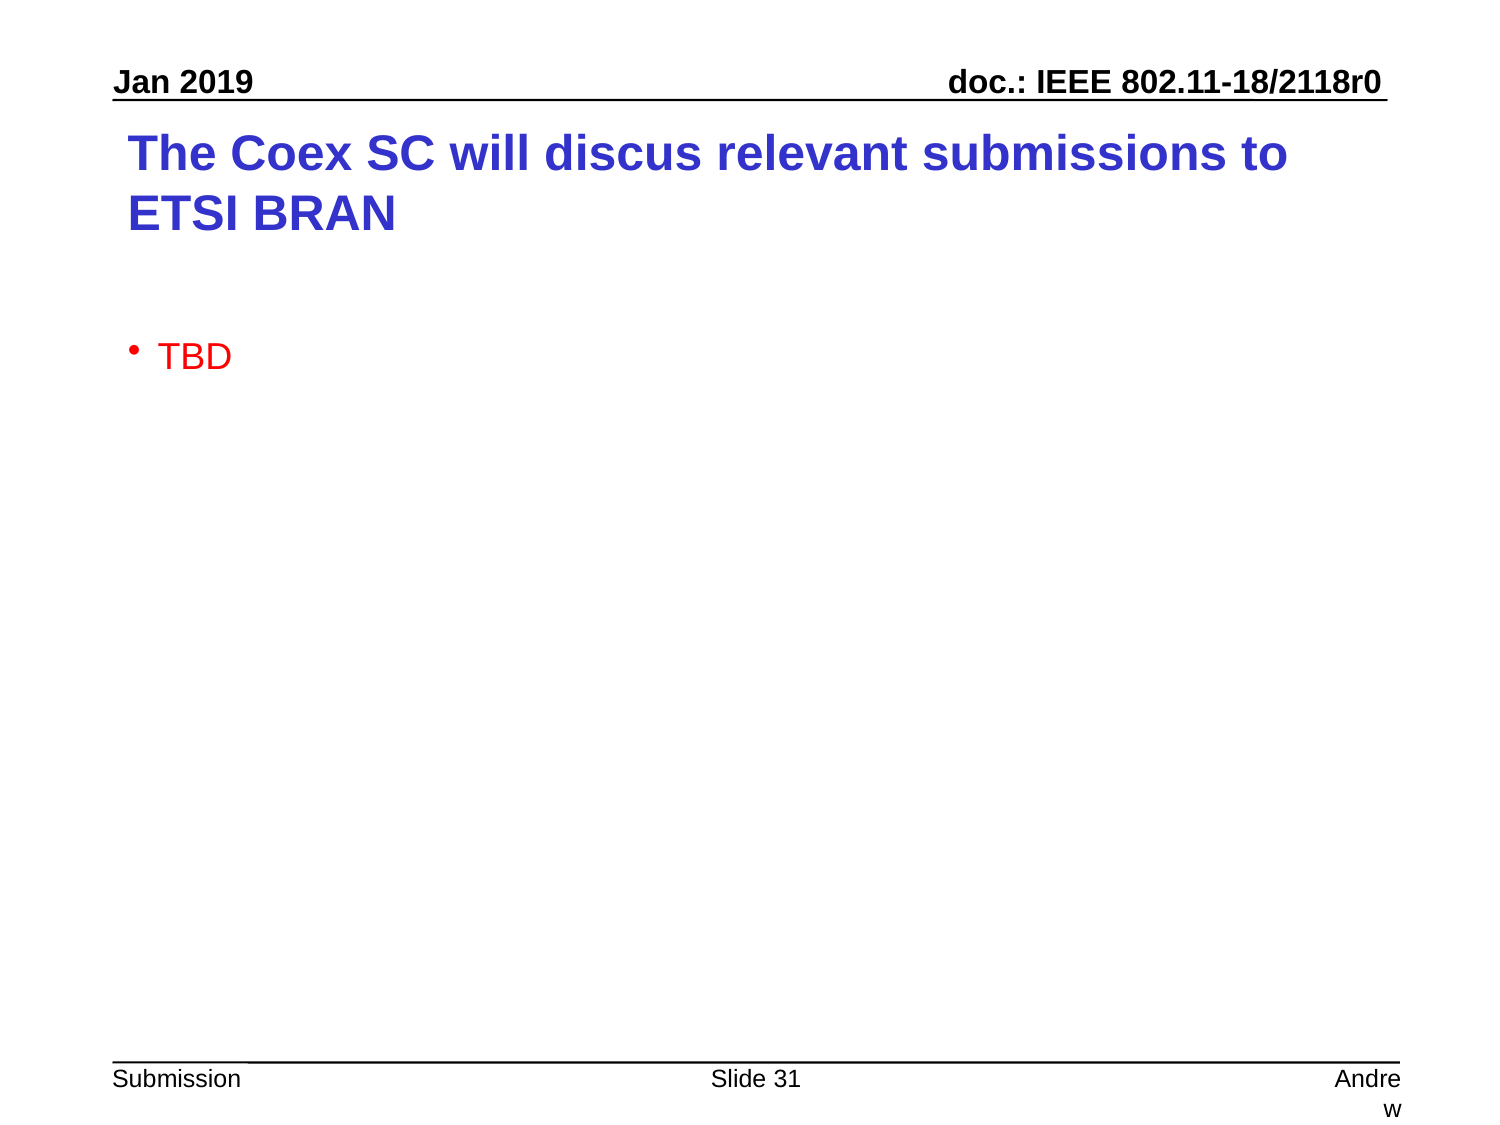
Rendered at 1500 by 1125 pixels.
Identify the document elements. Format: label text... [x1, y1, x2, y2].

slide_number Slide 31 [709, 1061, 803, 1093]
list TBD [112, 324, 1388, 1000]
footer Andrew Myles, Cisco [1320, 1061, 1402, 1093]
title The Coex SC will discus relevant submissions to ETSI BRAN [112, 112, 1388, 288]
